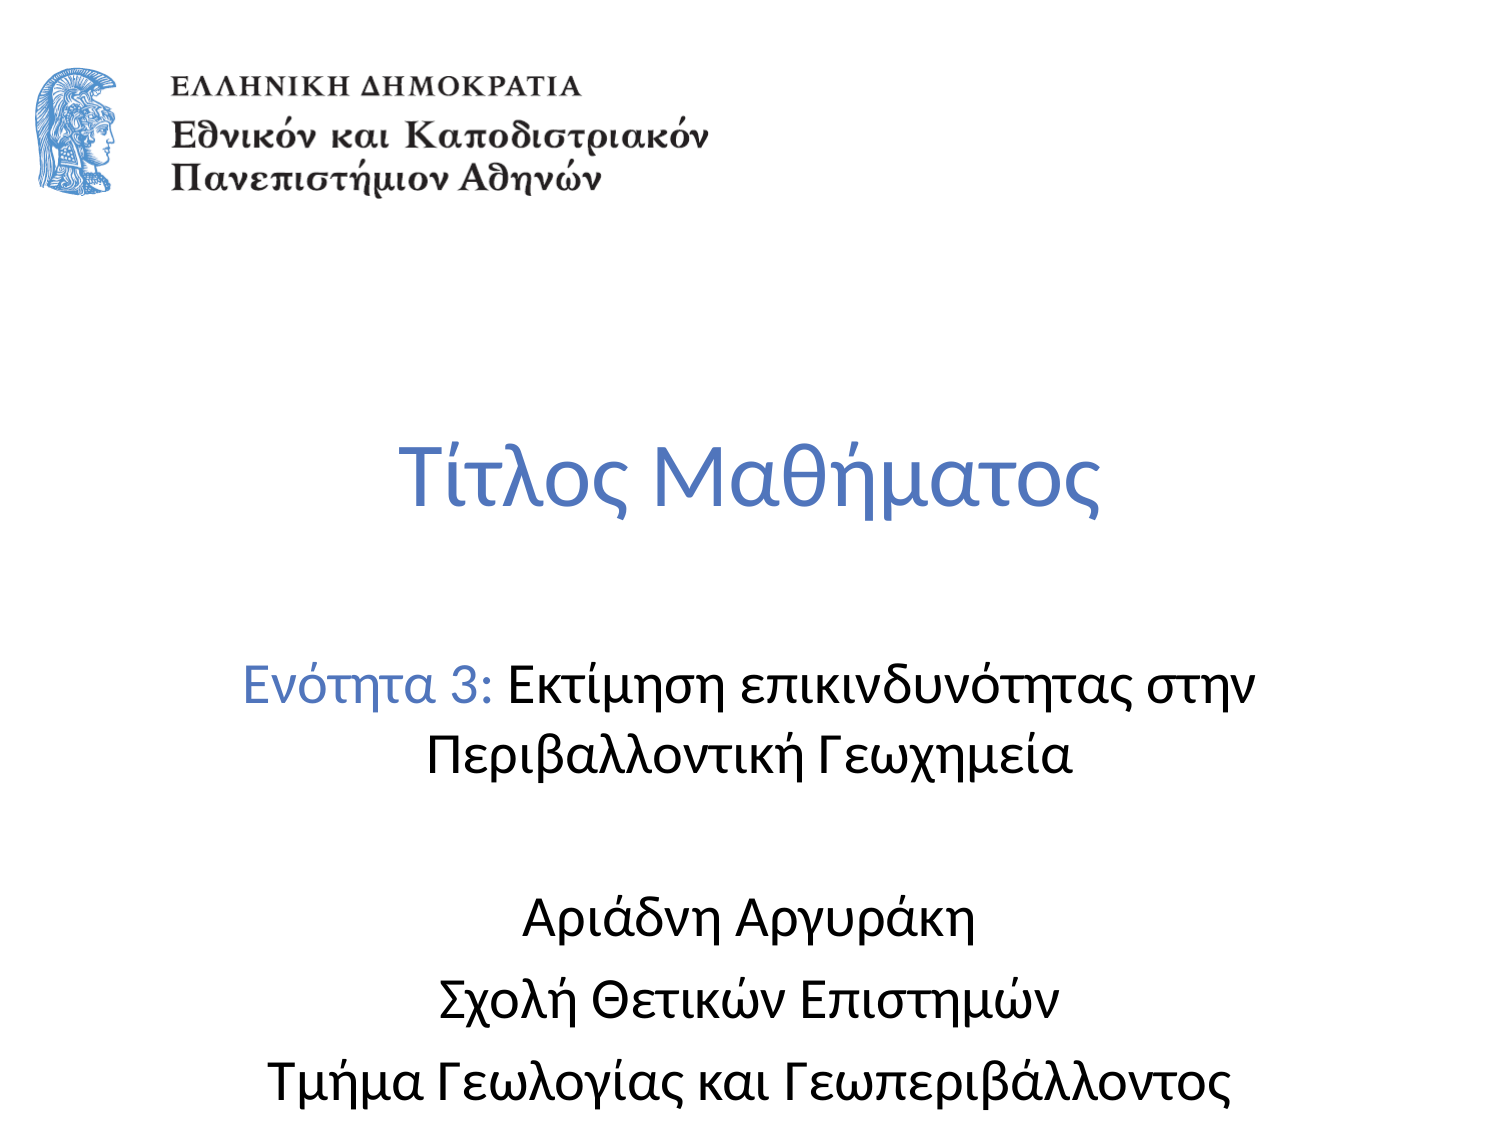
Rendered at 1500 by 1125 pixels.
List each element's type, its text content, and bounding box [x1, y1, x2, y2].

picture [29, 66, 711, 201]
subtitle Ενότητα 3: Εκτίμηση επικινδυνότητας στην Περιβαλλοντική Γεωχημεία Αριάδνη Αργυράκη Σχολή Θετικών Επιστημών Τμήμα Γεωλογίας και Γεωπεριβάλλοντος [112, 637, 1388, 925]
title Τίτλος Μαθήματος [112, 349, 1388, 591]
